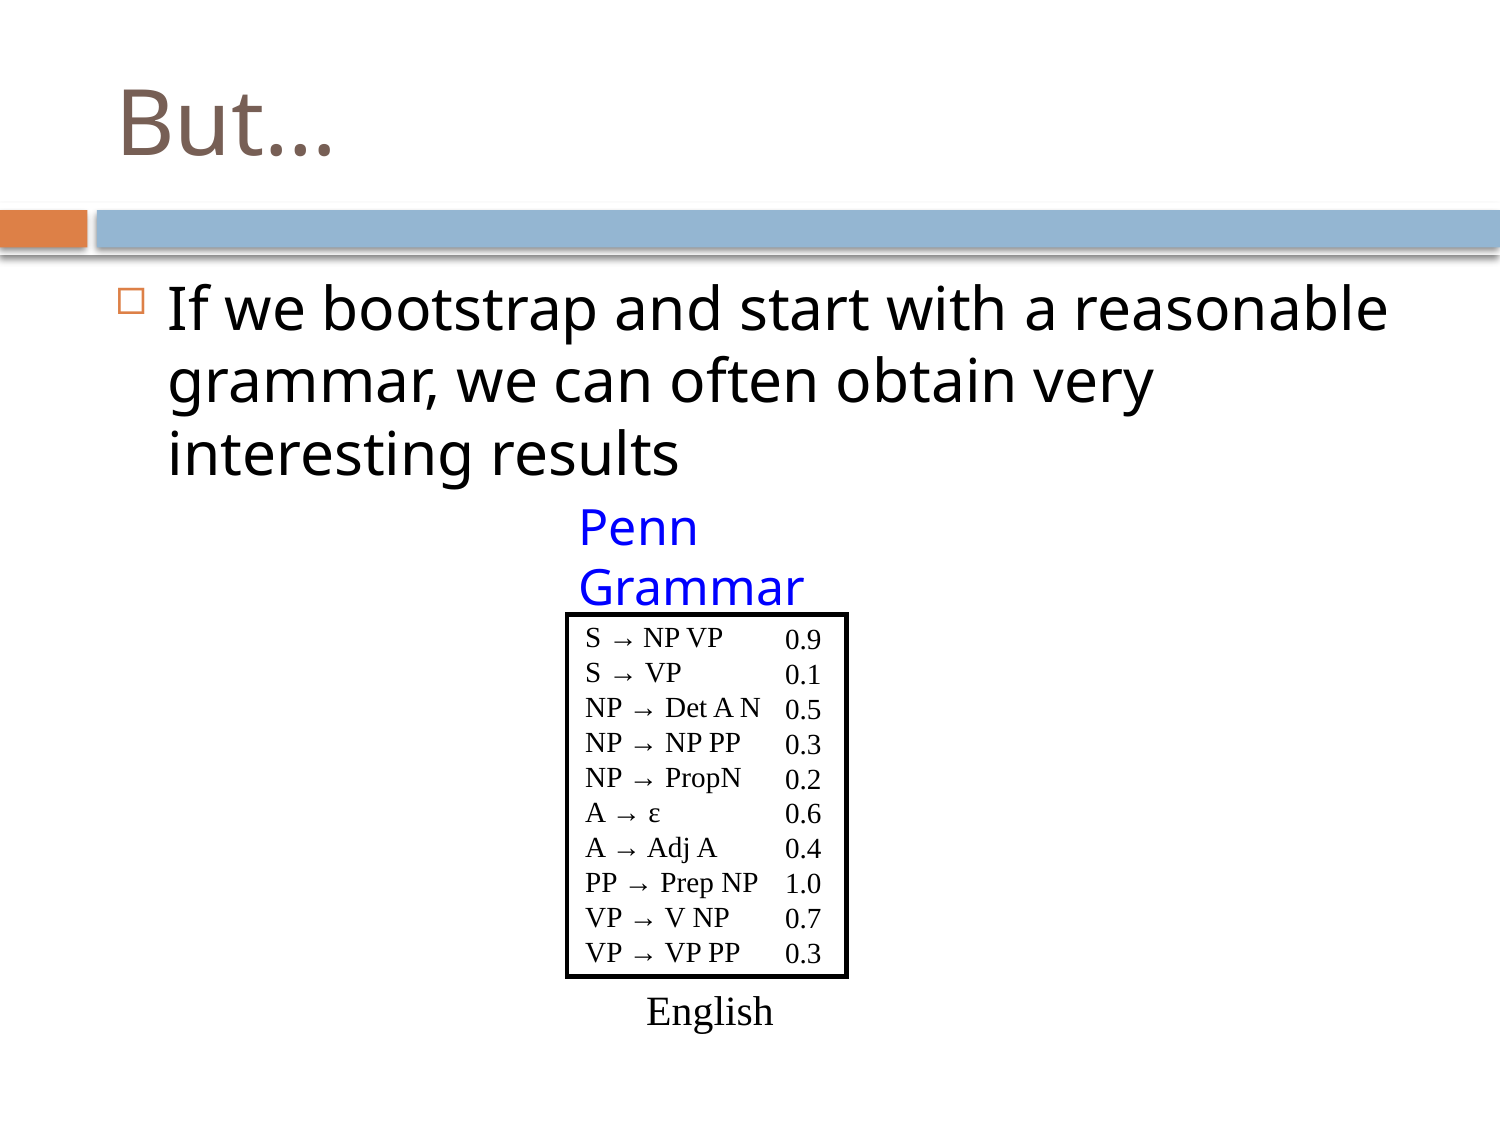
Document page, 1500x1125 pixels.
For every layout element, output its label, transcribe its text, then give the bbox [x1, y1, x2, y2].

title But… [100, 37, 1438, 200]
text_box Penn Grammar [563, 487, 931, 623]
list If we bootstrap and start with a reasonable grammar, we can often obtain very interesting results [100, 262, 1438, 1000]
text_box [566, 610, 848, 1042]
